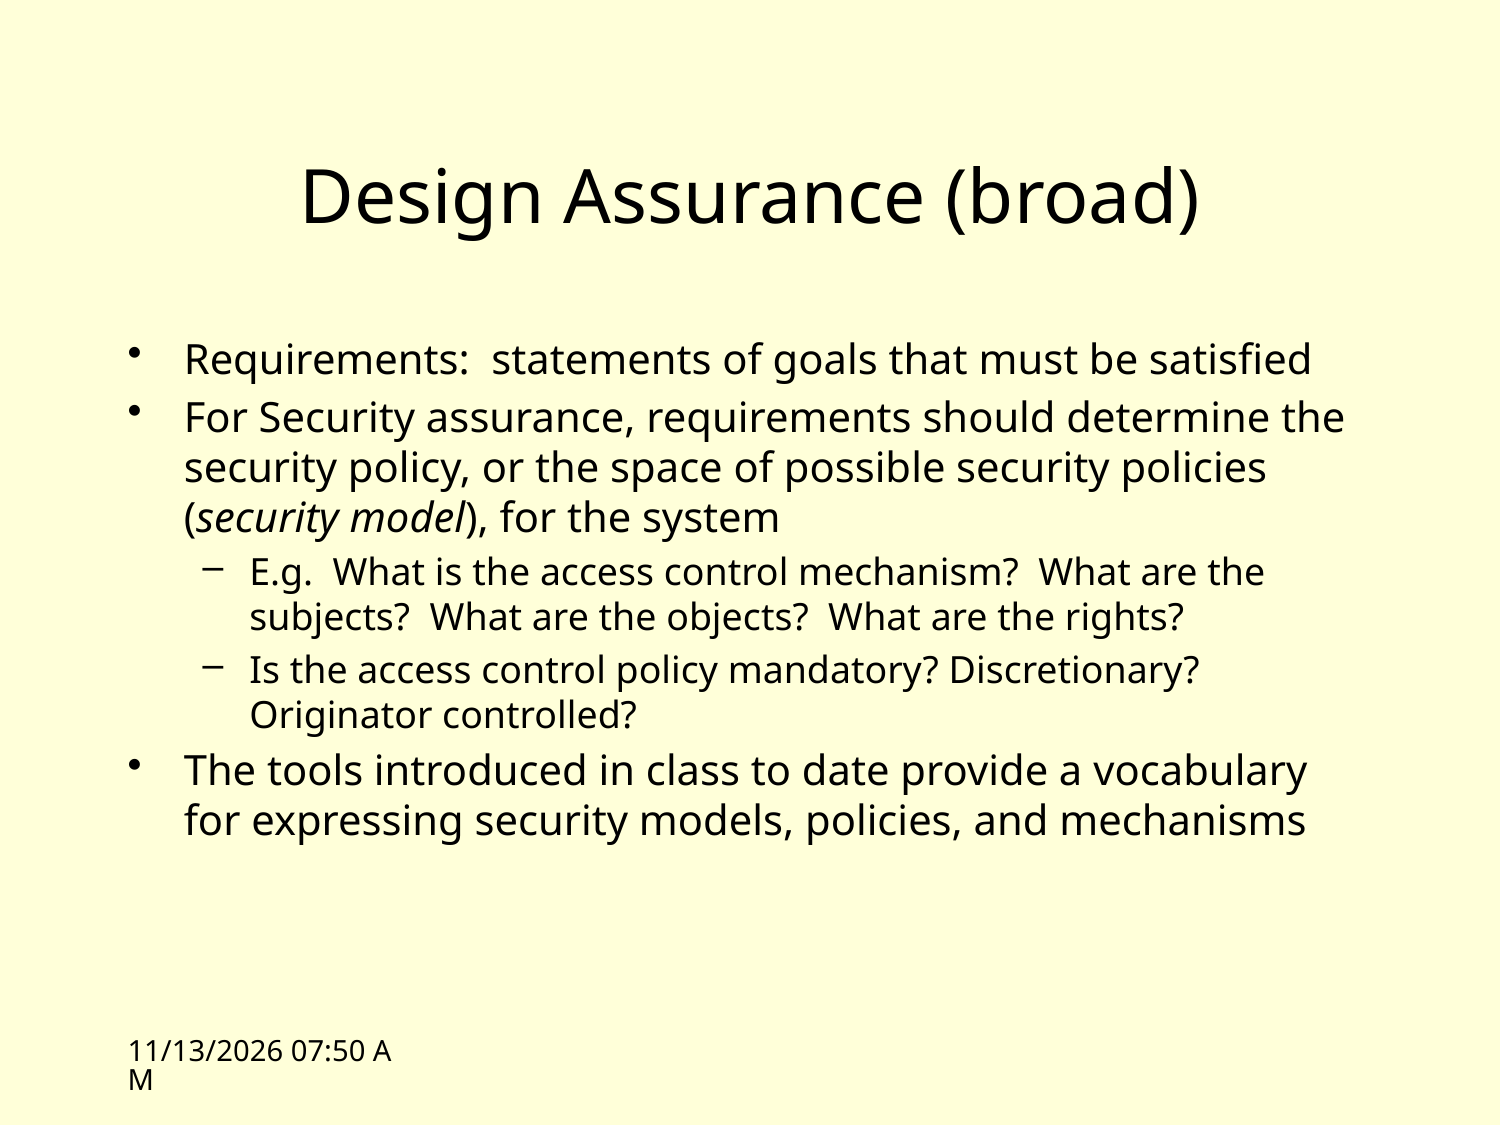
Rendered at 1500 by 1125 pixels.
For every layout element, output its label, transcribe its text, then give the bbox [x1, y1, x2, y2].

list Requirements: statements of goals that must be satisfied For Security assurance, requirements should determine the security policy, or the space of possible security policies (security model), for the system E.g. What is the access control mechanism? What are the subjects? What are the objects? What are the rights? Is the access control policy mandatory? Discretionary? Originator controlled? The tools introduced in class to date provide a vocabulary for expressing security models, policies, and mechanisms [112, 324, 1388, 1001]
title Design Assurance (broad) [112, 99, 1388, 288]
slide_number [112, 1024, 426, 1101]
